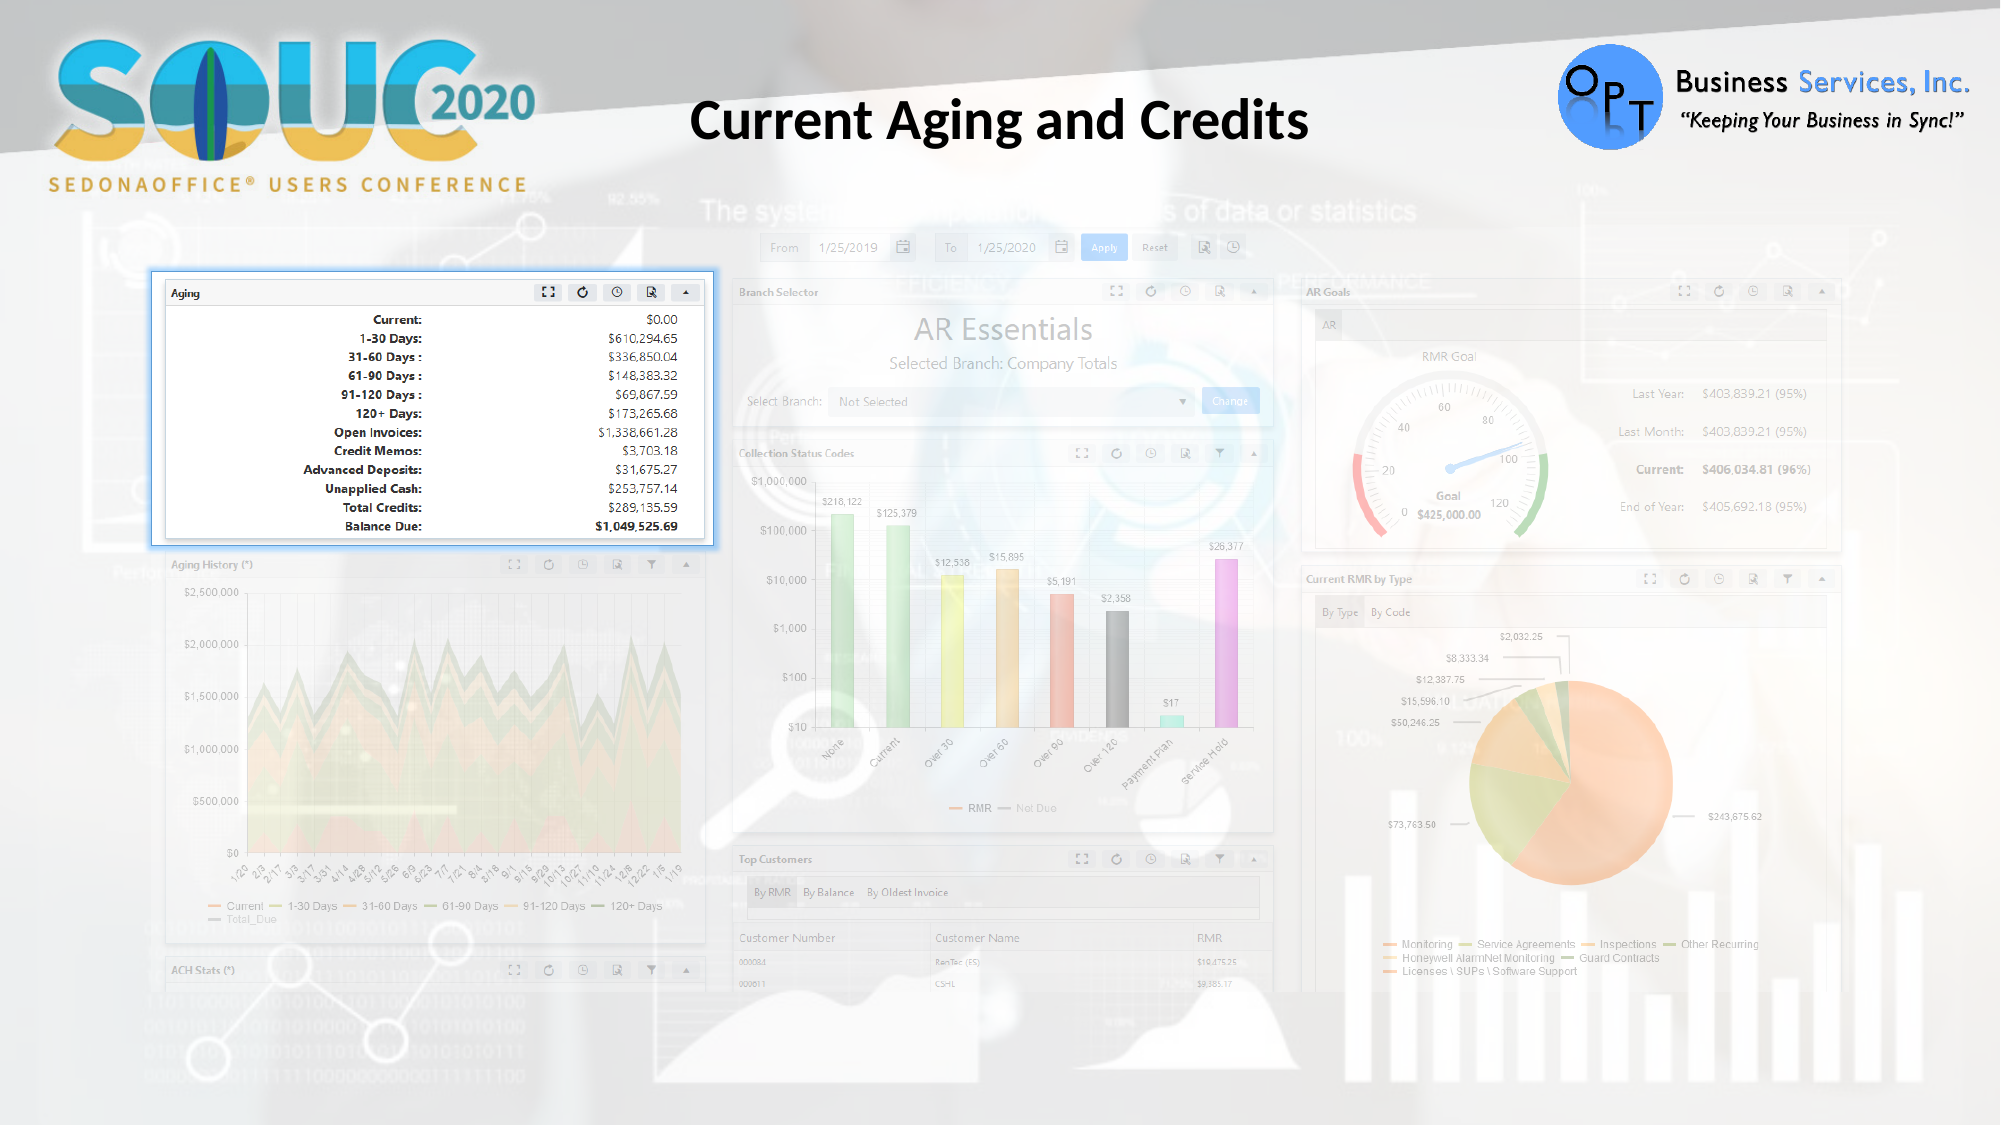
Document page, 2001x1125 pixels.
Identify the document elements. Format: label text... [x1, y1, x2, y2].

text_box Current Aging and Credits [0, 73, 2000, 159]
picture [0, 0, 2001, 1125]
